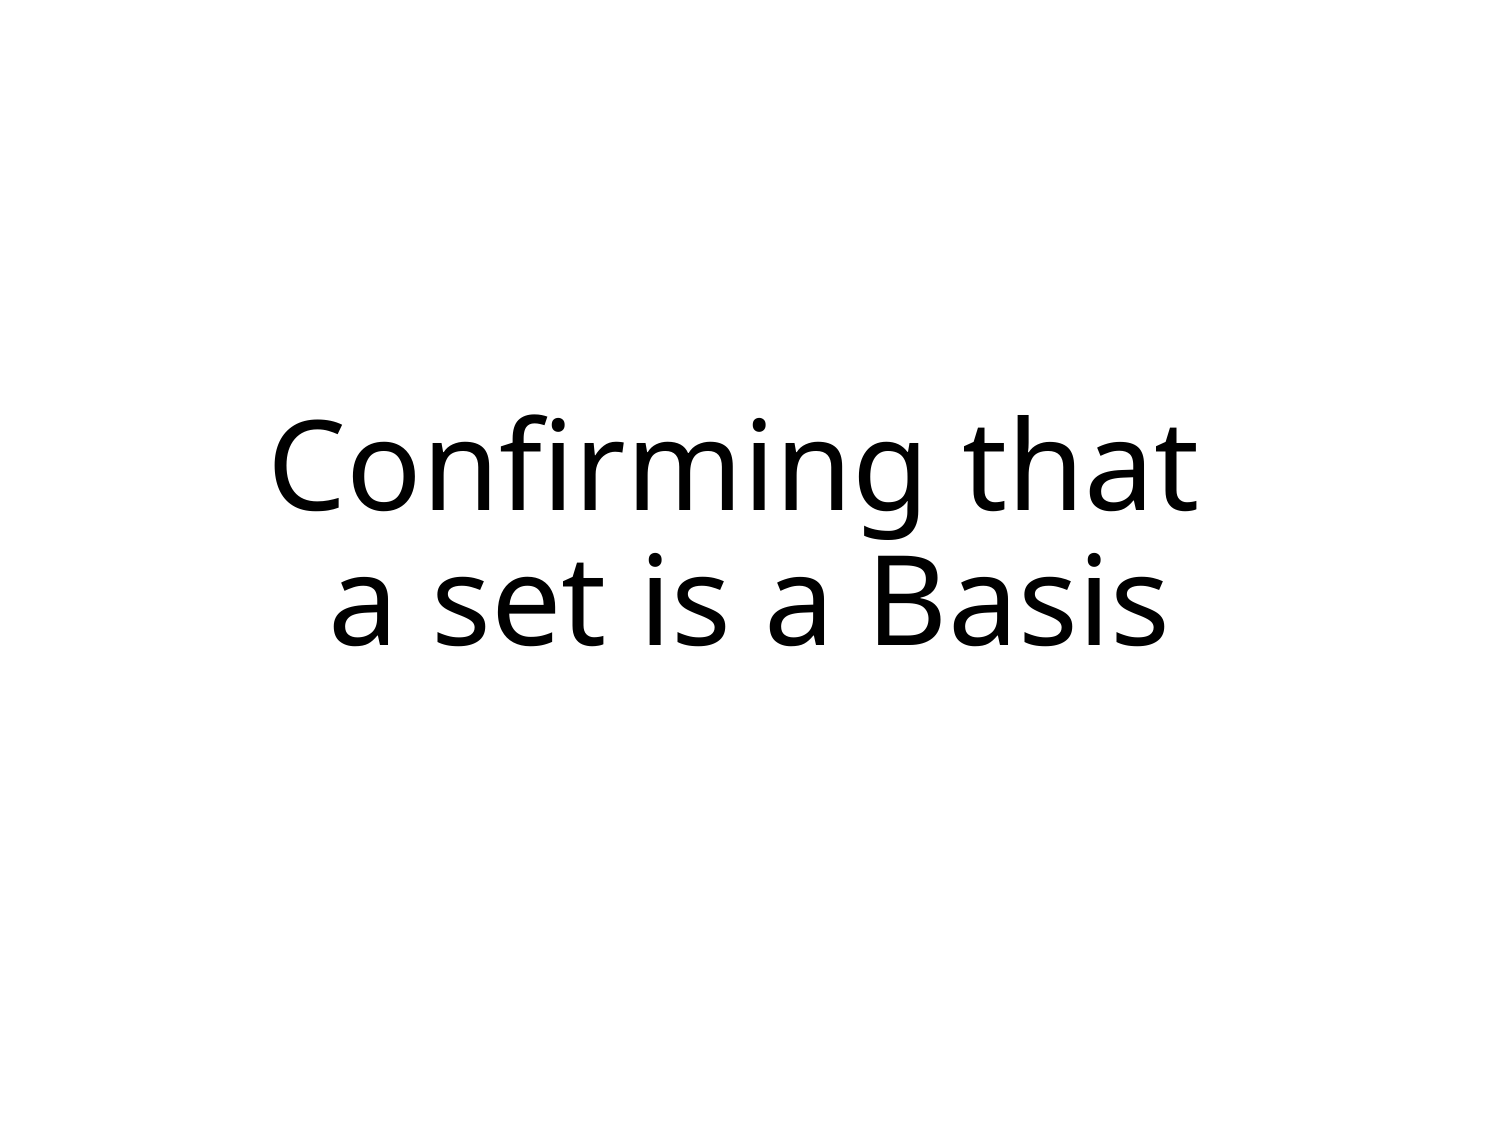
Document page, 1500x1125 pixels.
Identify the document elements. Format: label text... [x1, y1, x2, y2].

title Confirming that a set is a Basis [112, 288, 1388, 681]
